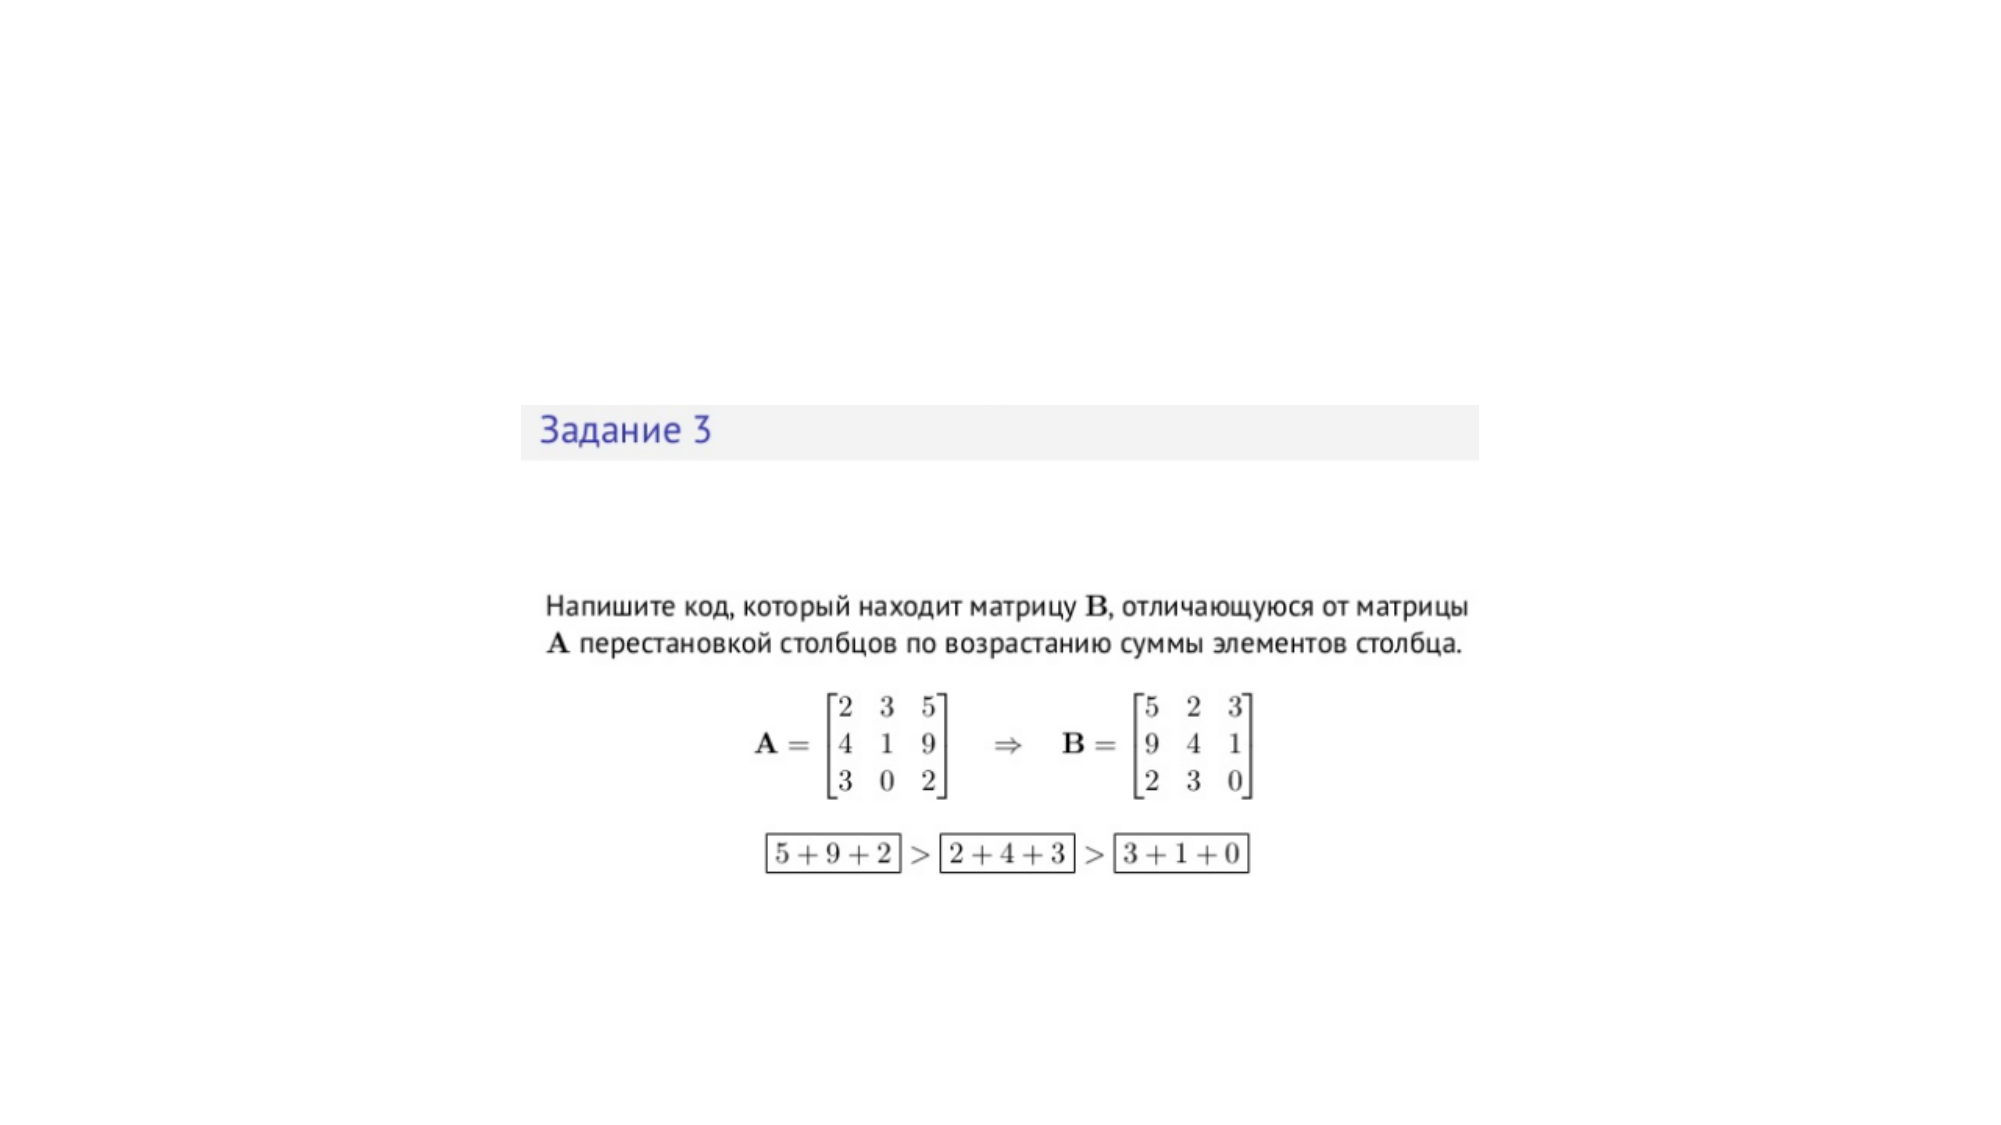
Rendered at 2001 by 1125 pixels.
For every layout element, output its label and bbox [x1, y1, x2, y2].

list [521, 405, 1479, 908]
